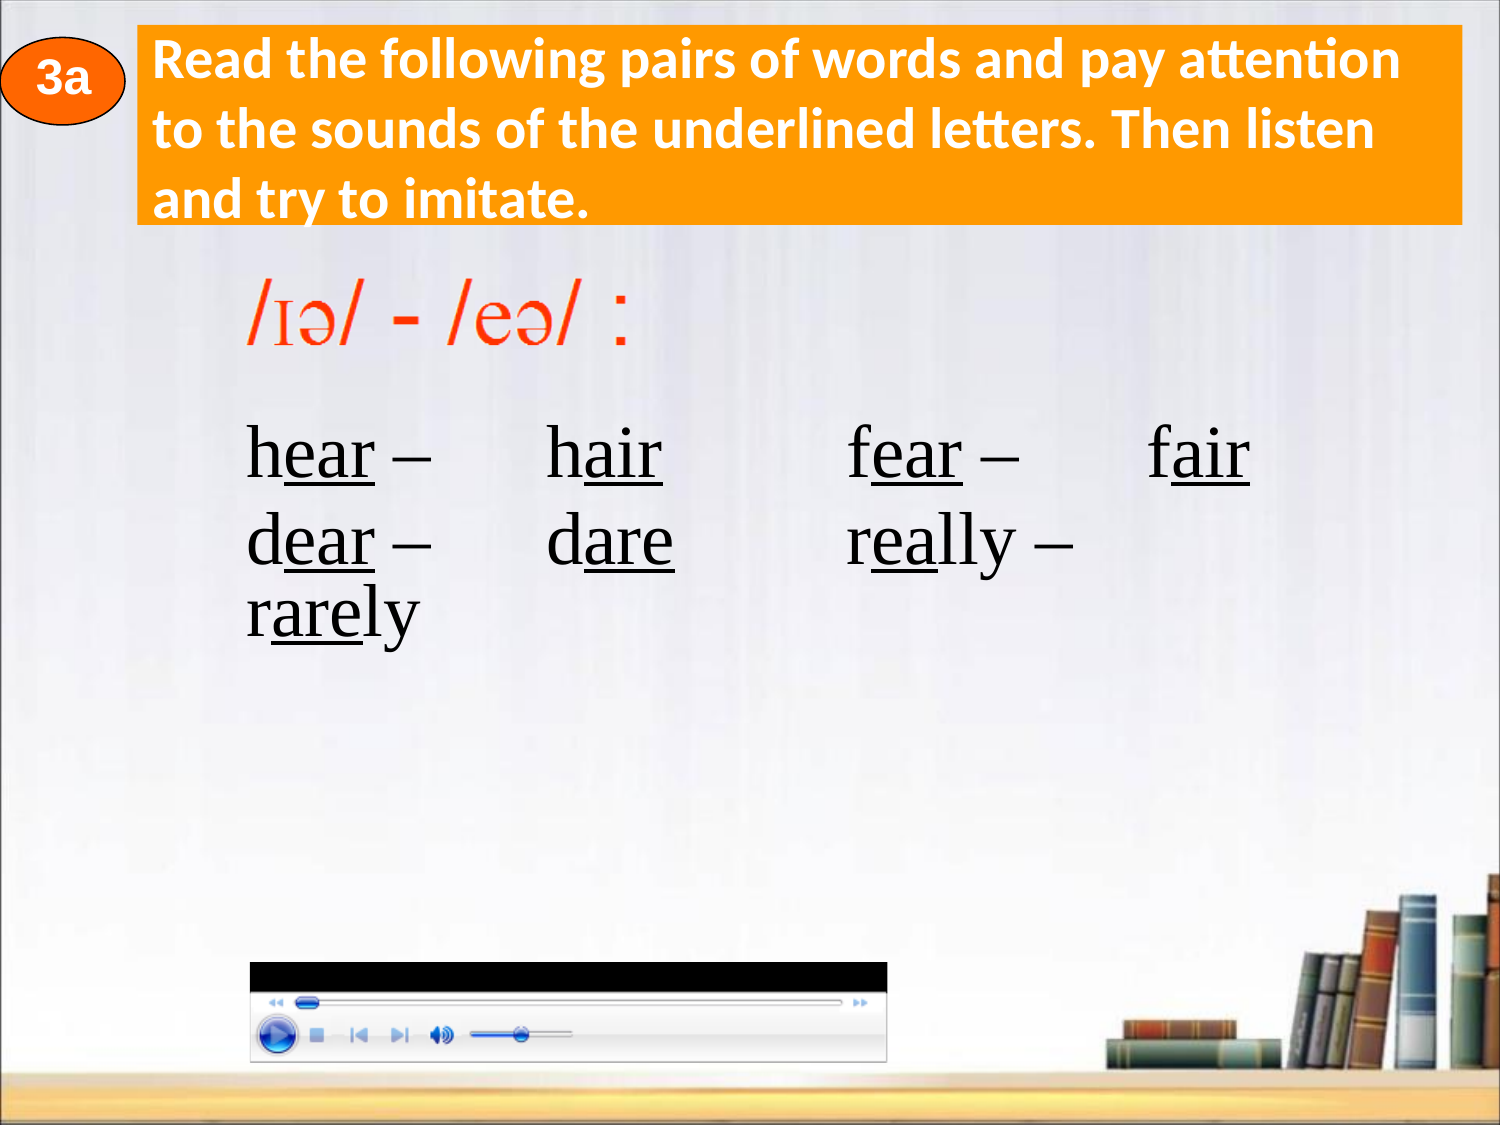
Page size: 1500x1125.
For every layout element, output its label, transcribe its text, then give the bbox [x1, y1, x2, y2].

text_box [1149, 112, 1313, 173]
list hear – hair fear – fair dear – dare really – rarely [174, 412, 1288, 775]
picture [0, 0, 1500, 1125]
title Read the following pairs of words and pay attention to the sounds of the underlined letters. Then listen and try to imitate. [137, 24, 1463, 225]
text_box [0, 37, 126, 126]
